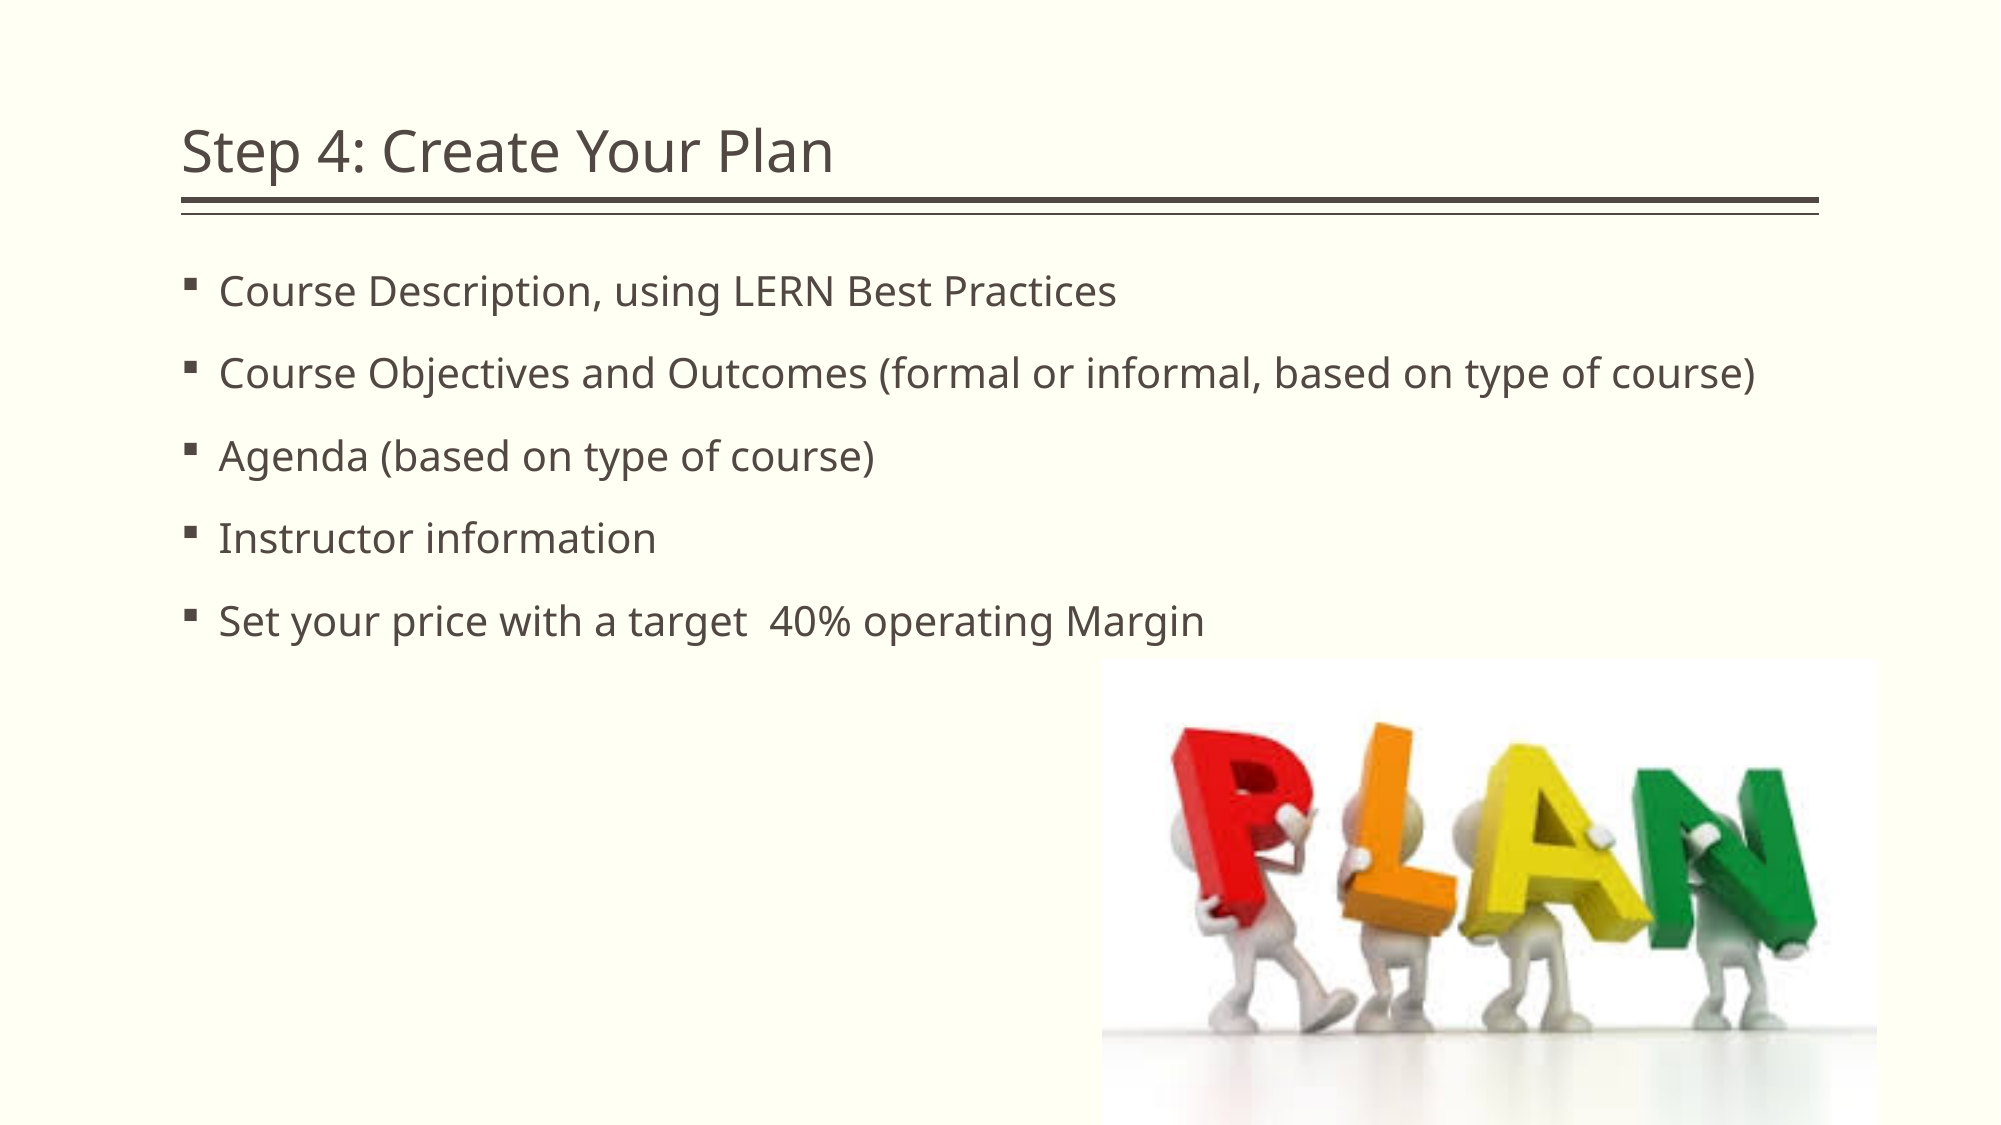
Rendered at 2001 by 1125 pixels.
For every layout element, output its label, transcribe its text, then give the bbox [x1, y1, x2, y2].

picture [1102, 659, 1877, 1125]
list Course Description, using LERN Best Practices Course Objectives and Outcomes (formal or informal, based on type of course) Agenda (based on type of course) Instructor information Set your price with a target 40% operating Margin [181, 262, 2000, 1125]
title Step 4: Create Your Plan [181, 12, 1819, 193]
